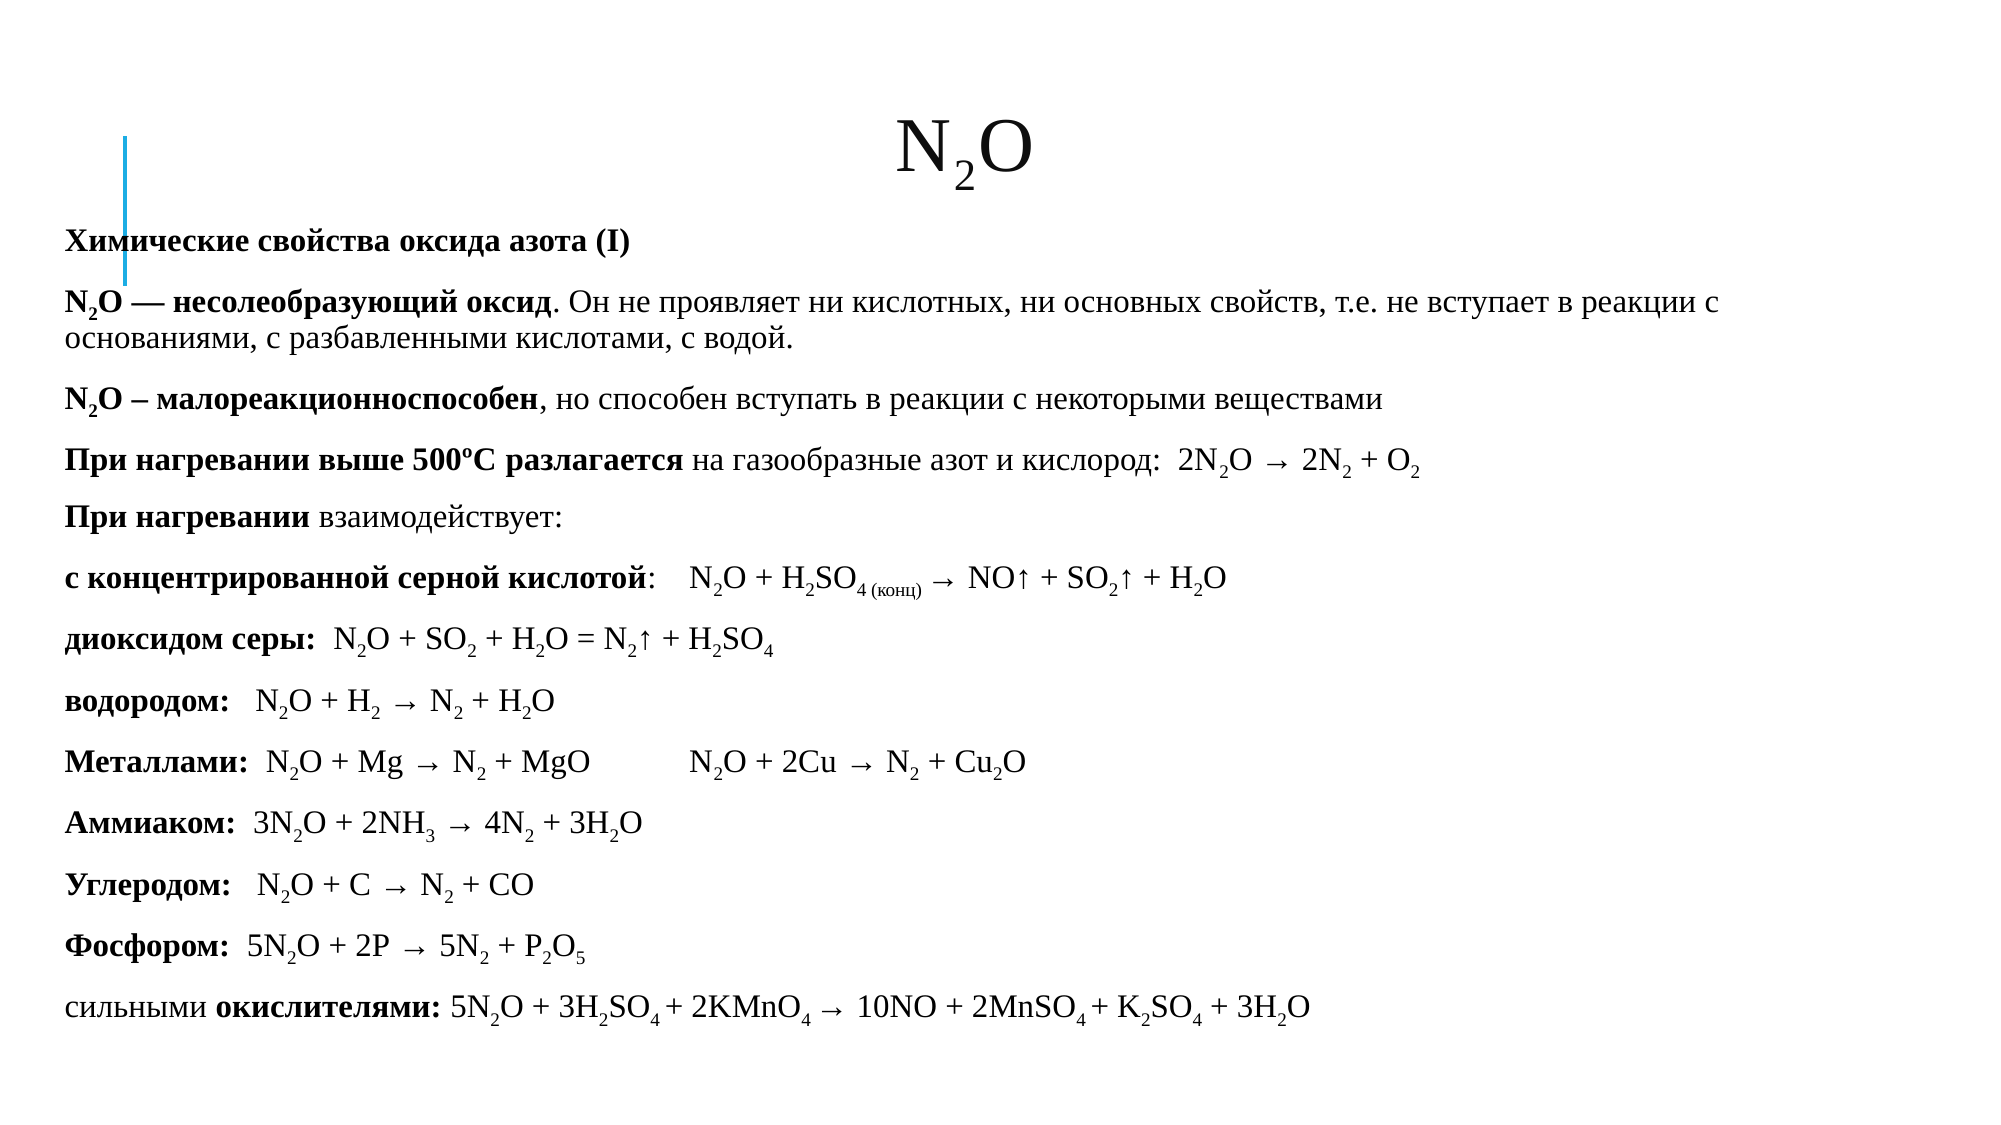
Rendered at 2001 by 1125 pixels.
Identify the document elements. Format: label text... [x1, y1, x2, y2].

title N2O [168, 96, 1763, 196]
list Химические свойства оксида азота (I) N2O — несолеобразующий оксид. Он не проявляет ни кислотных, ни основных свойств, т.е. не вступает в реакции с основаниями, с разбавленными кислотами, с водой. N2O – малореакционноспособен, но способен вступать в реакции с некоторыми веществами При нагревании выше 500ºС разлагается на газообразные азот и кислород: 2N2O → 2N2 + O2 При нагревании взаимодействует: с концентрированной серной кислотой: N2O + H2SO4 (конц) → NO↑ + SO2↑ + H2O диоксидом серы: N2O + SO2 + Н2О = N2↑ + H2SO4 водородом: N2O + H2 → N2 + H2O Металлами: N2O + Mg → N2 + MgO N2O + 2Cu → N2 + Cu2O Аммиаком: 3N2O + 2NH3 → 4N2 + 3H2O Углеродом: N2O + C → N2 + CO Фосфором: 5N2O + 2Р → 5N2 + Р2O5 сильными окислителями: 5N2O + 3H2SO4 + 2KMnO4 → 10NO + 2MnSO4 + K2SO4 + 3H2O [43, 215, 1923, 1035]
